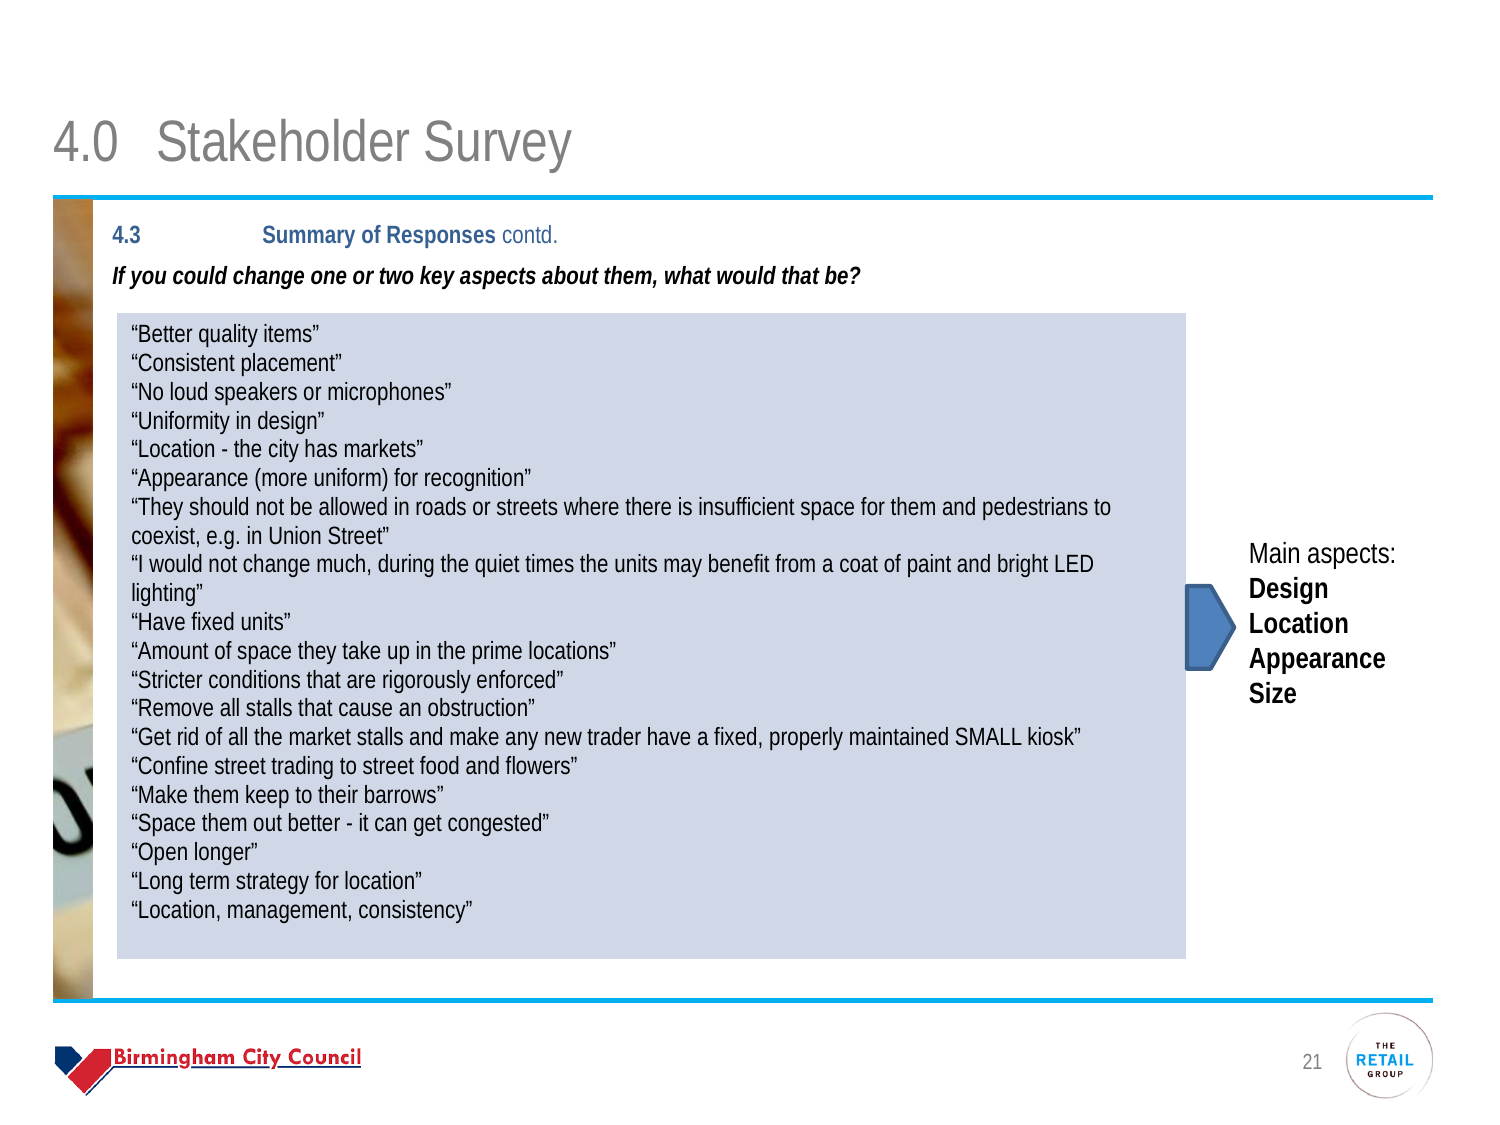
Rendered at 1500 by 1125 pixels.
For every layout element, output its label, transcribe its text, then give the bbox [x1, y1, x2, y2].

picture [53, 200, 93, 998]
table_header “Better quality items” “Consistent placement” “No loud speakers or microphones” “Uniformity in design” “Location - the city has markets” “Appearance (more uniform) for recognition” “They should not be allowed in roads or streets where there is insufficient space for them and pedestrians to coexist, e.g. in Union Street” “I would not change much, during the quiet times the units may benefit from a coat of paint and bright LED lighting” “Have fixed units” “Amount of space they take up in the prime locations” “Stricter conditions that are rigorously enforced” “Remove all stalls that cause an obstruction” “Get rid of all the market stalls and make any new trader have a fixed, properly maintained SMALL kiosk” “Confine street trading to street food and flowers” “Make them keep to their barrows” “Space them out better - it can get congested” “Open longer” “Long term strategy for location” “Location, management, consistency” [117, 313, 1186, 959]
text_box Main aspects: Design Location Appearance Size [1234, 527, 1459, 717]
text_box [1184, 583, 1237, 671]
picture [1334, 1011, 1439, 1108]
title 4.0 Stakeholder Survey [53, 25, 1404, 173]
list 4.3 Summary of Responses contd. [112, 218, 585, 259]
picture [54, 1046, 361, 1096]
list If you could change one or two key aspects about them, what would that be? [112, 259, 1282, 308]
